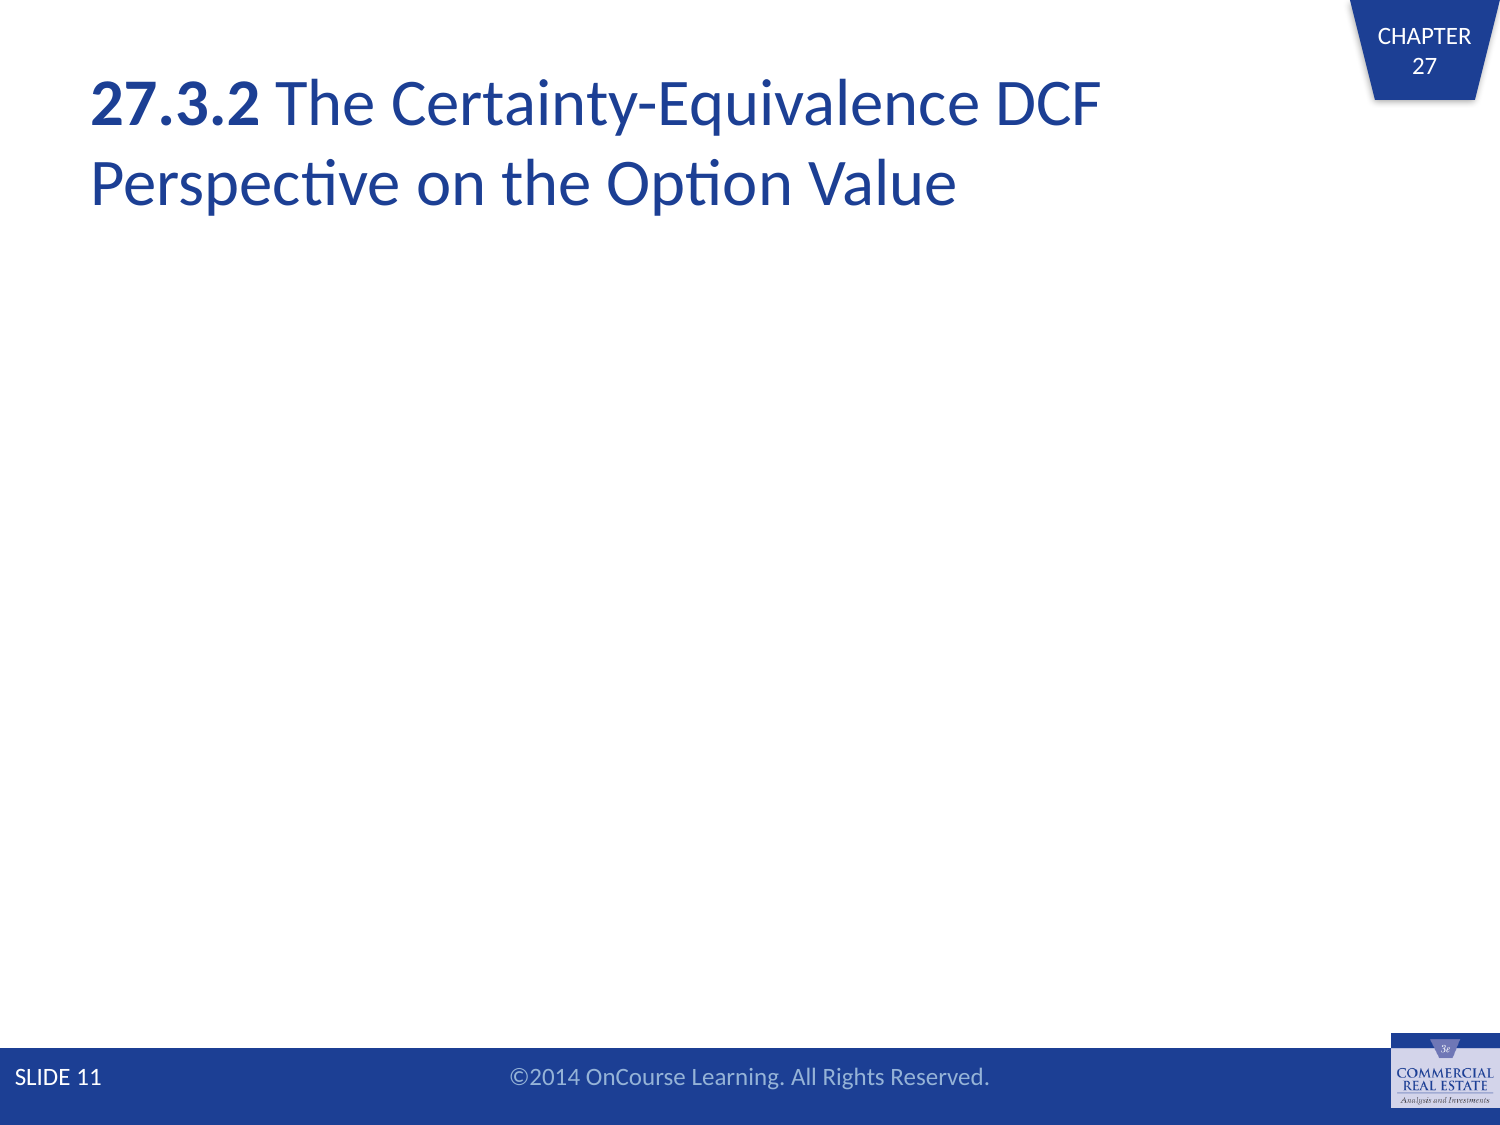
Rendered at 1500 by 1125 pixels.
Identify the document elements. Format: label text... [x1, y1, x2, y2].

slide_number SLIDE 11 [0, 1052, 350, 1113]
title 27.3.2 The Certainty-Equivalence DCF Perspective on the Option Value [75, 45, 1375, 233]
picture [1391, 1033, 1500, 1108]
